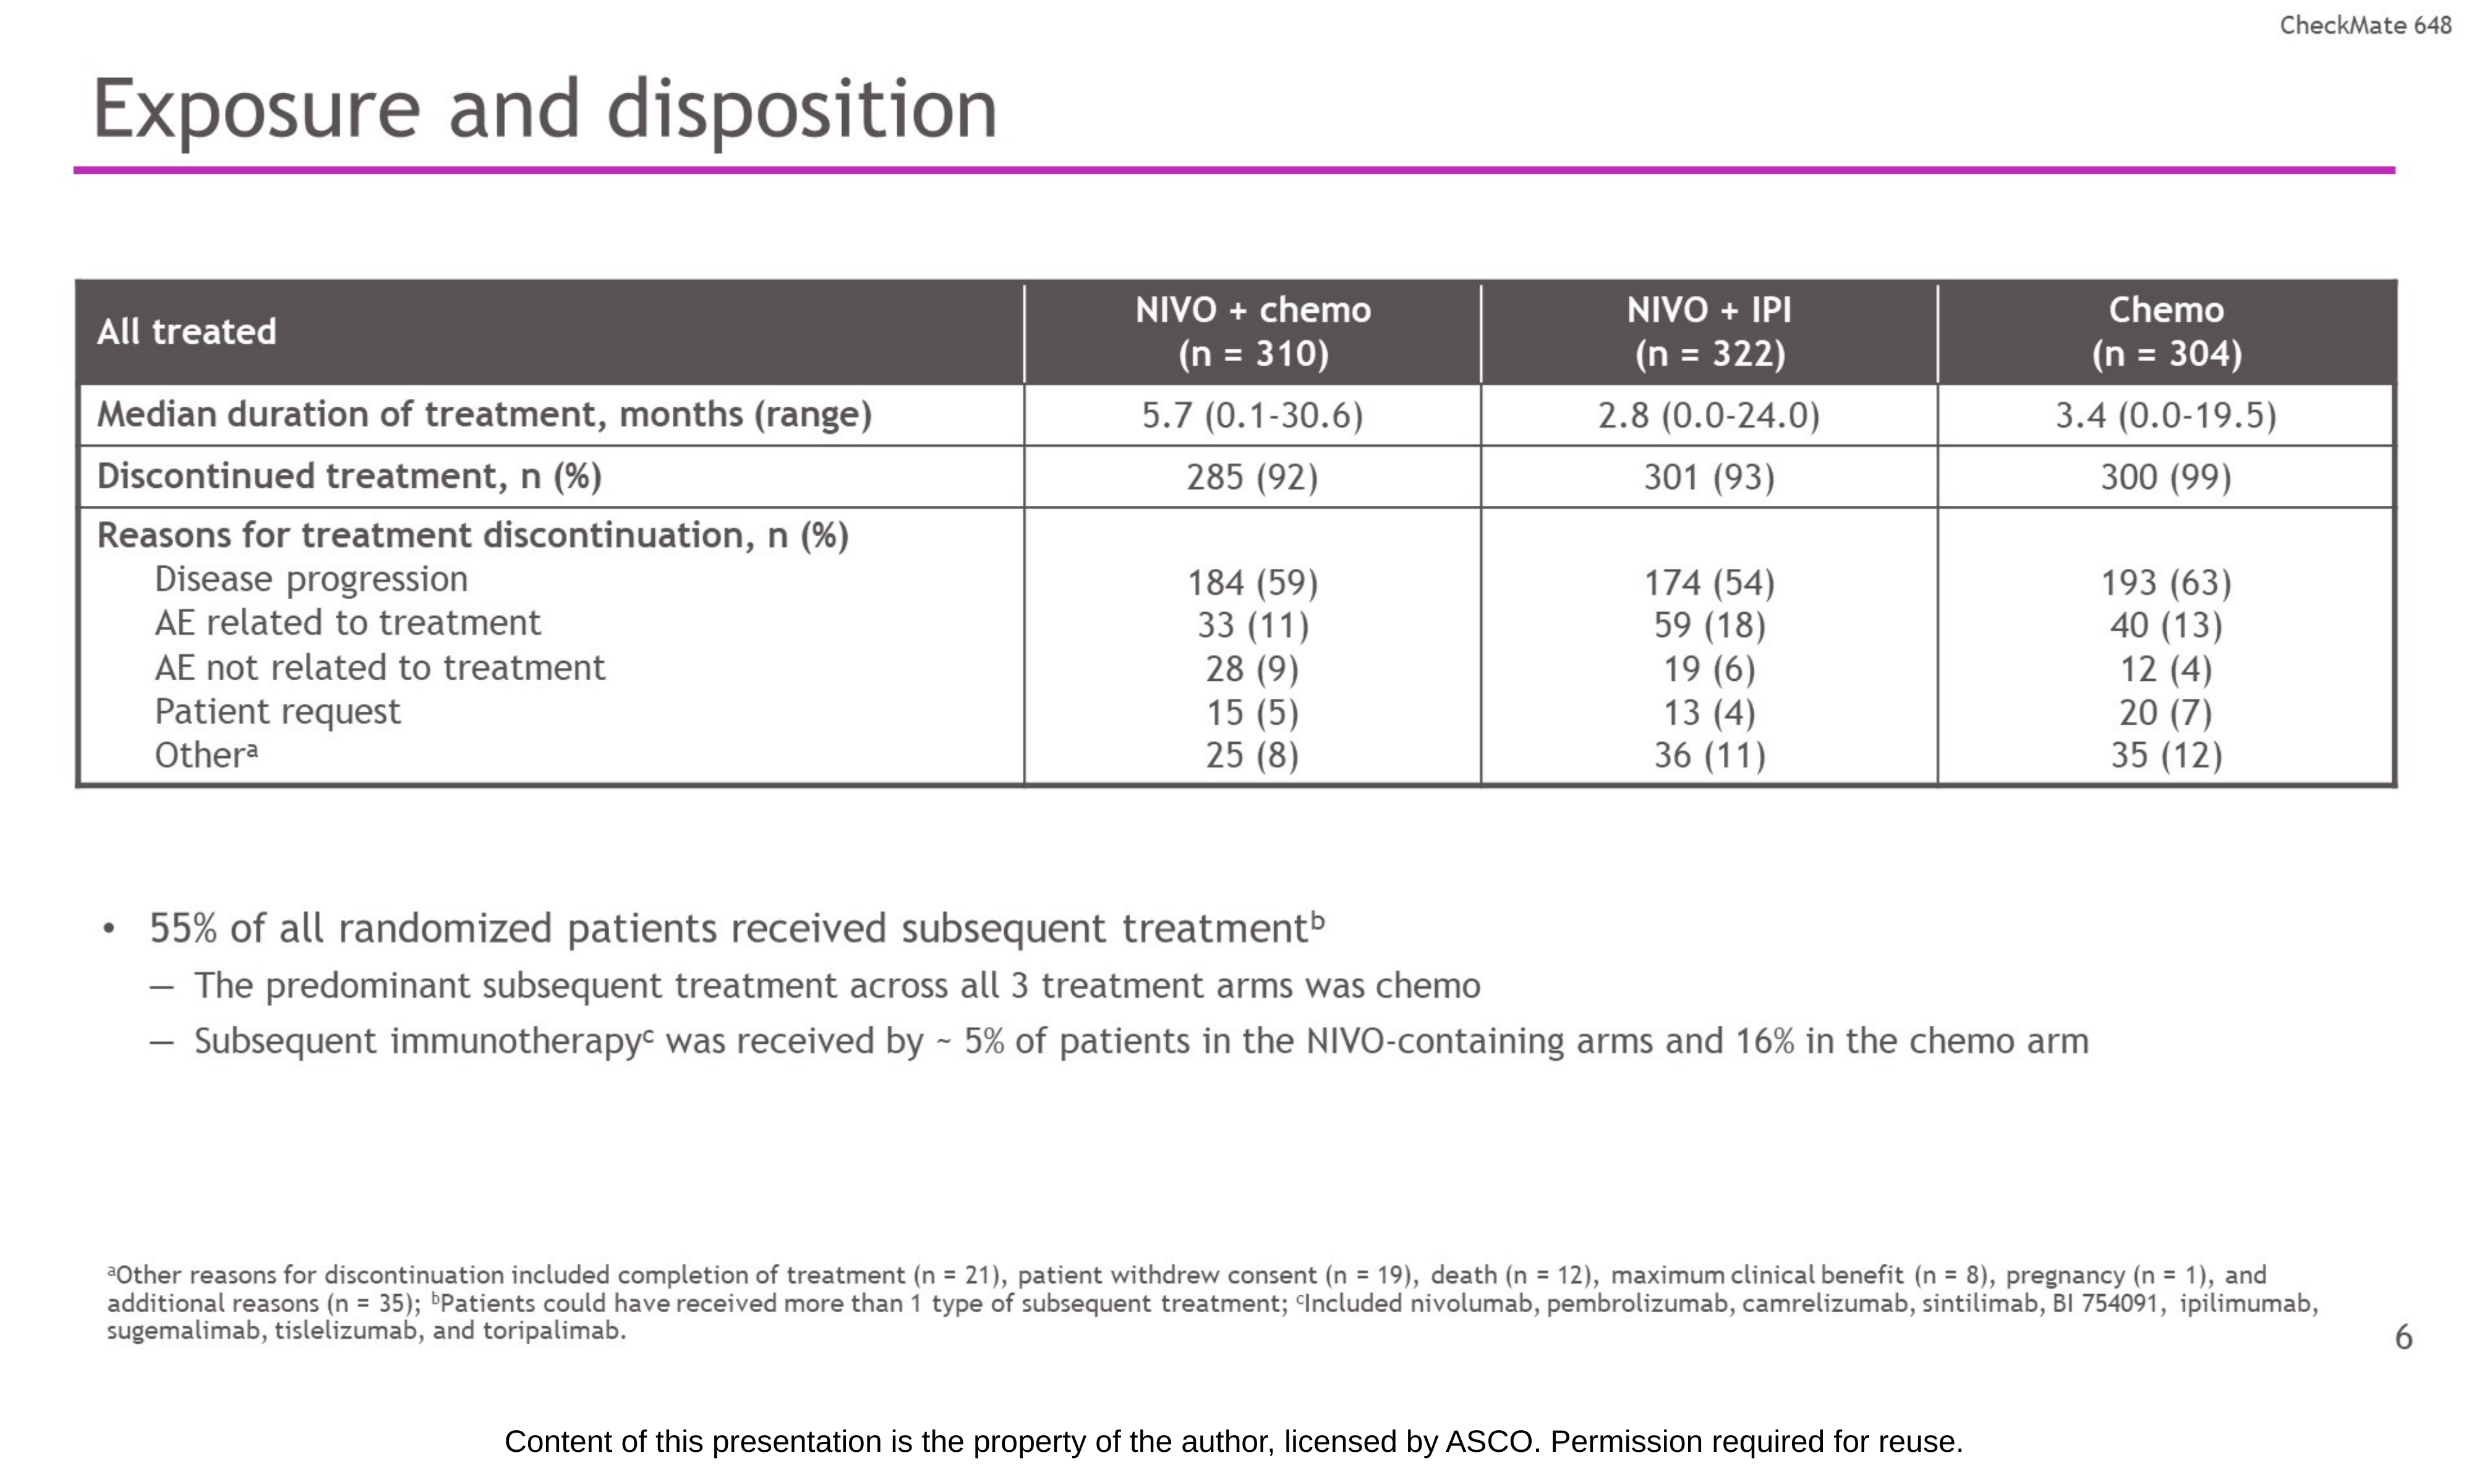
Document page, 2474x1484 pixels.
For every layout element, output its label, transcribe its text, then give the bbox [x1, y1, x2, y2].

text_box Content of this presentation is the property of the author, licensed by ASCO. Permission required for reuse. [0, 1399, 2474, 1477]
picture [2, 0, 2472, 1389]
